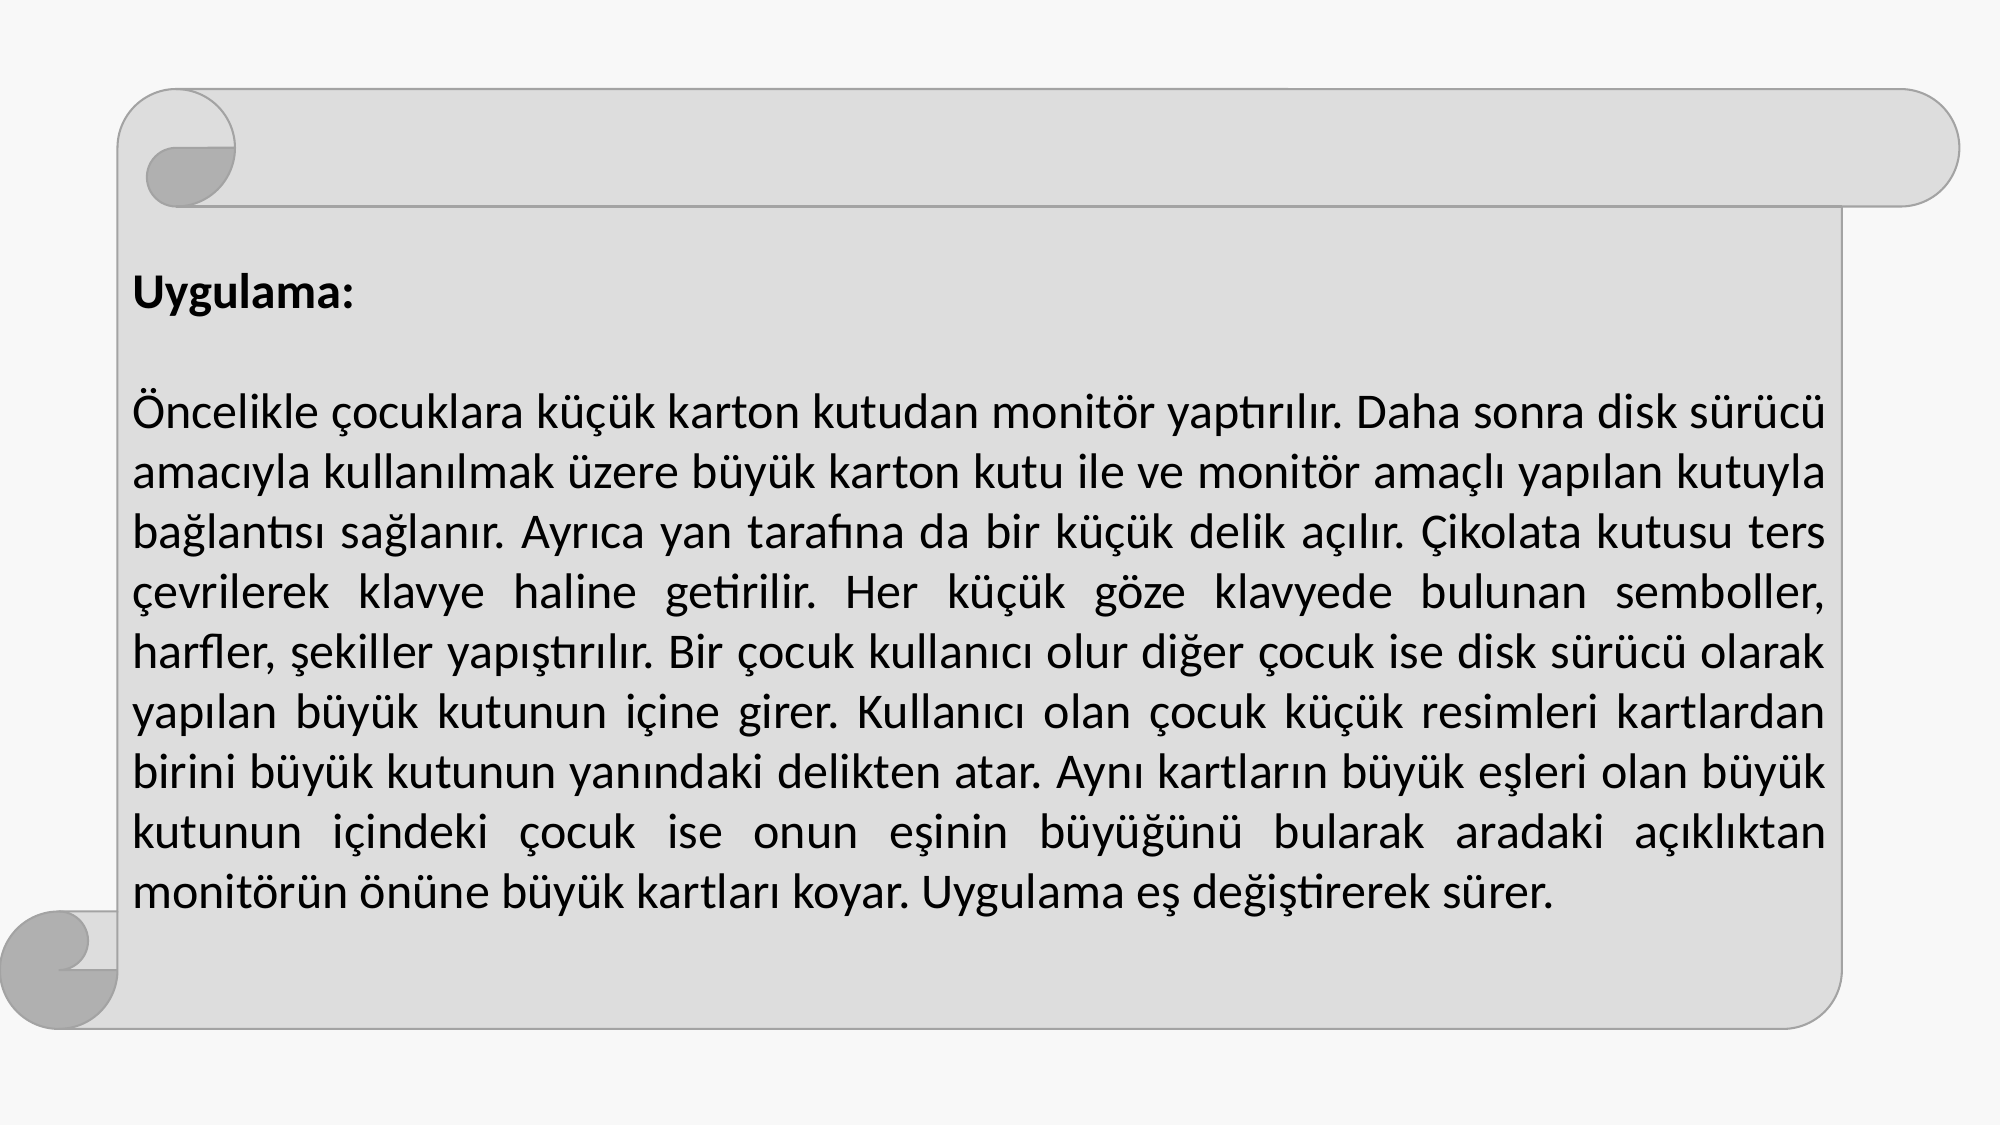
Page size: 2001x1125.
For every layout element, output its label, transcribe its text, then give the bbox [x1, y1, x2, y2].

text_box Uygulama: Öncelikle çocuklara küçük karton kutudan monitör yaptırılır. Daha sonra disk sürücü amacıyla kullanılmak üzere büyük karton kutu ile ve monitör amaçlı yapılan kutuyla bağlantısı sağlanır. Ayrıca yan tarafına da bir küçük delik açılır. Çikolata kutusu ters çevrilerek klavye haline getirilir. Her küçük göze klavyede bulunan semboller, harfler, şekiller yapıştırılır. Bir çocuk kullanıcı olur diğer çocuk ise disk sürücü olarak yapılan büyük kutunun içine girer. Kullanıcı olan çocuk küçük resimleri kartlardan birini büyük kutunun yanındaki delikten atar. Aynı kartların büyük eşleri olan büyük kutunun içindeki çocuk ise onun eşinin büyüğünü bularak aradaki açıklıktan monitörün önüne büyük kartları koyar. Uygulama eş değiştirerek sürer. [0, 87, 1961, 1030]
